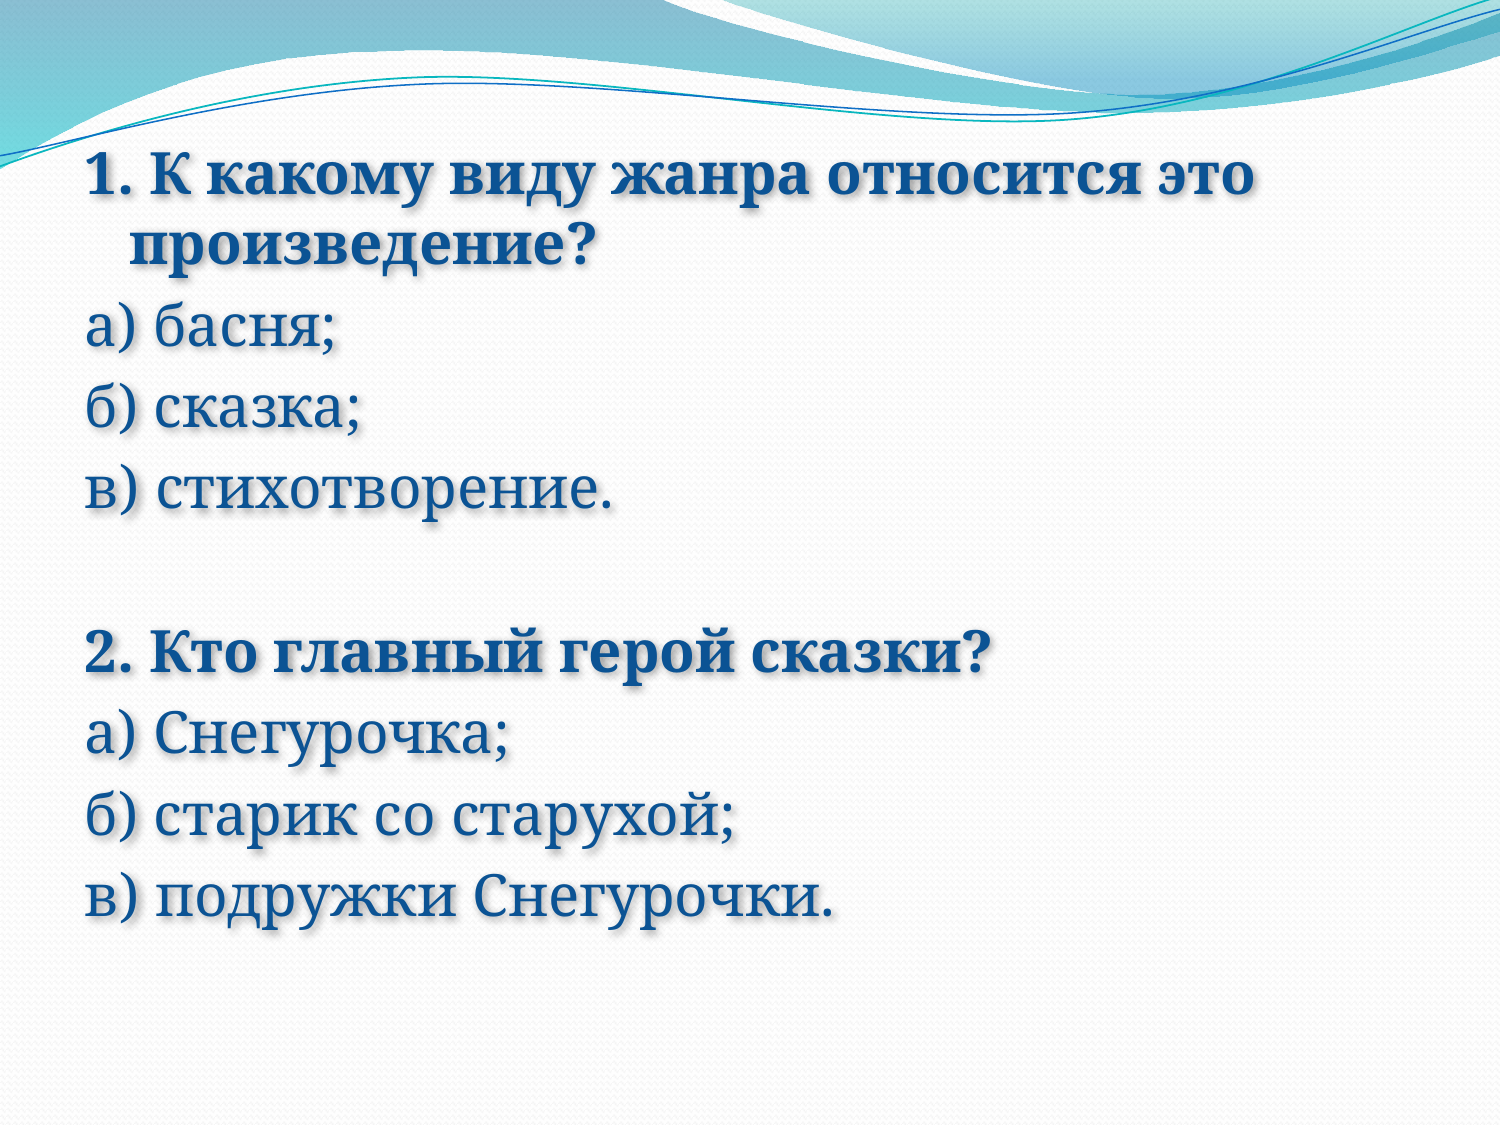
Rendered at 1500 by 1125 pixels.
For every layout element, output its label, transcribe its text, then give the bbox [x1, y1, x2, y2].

list 1. К какому виду жанра относится это произведение? а) басня; б) сказка; в) стихотворение. 2. Кто главный герой сказки? а) Снегурочка; б) старик со старухой; в) подружки Снегурочки. [70, 128, 1421, 1055]
